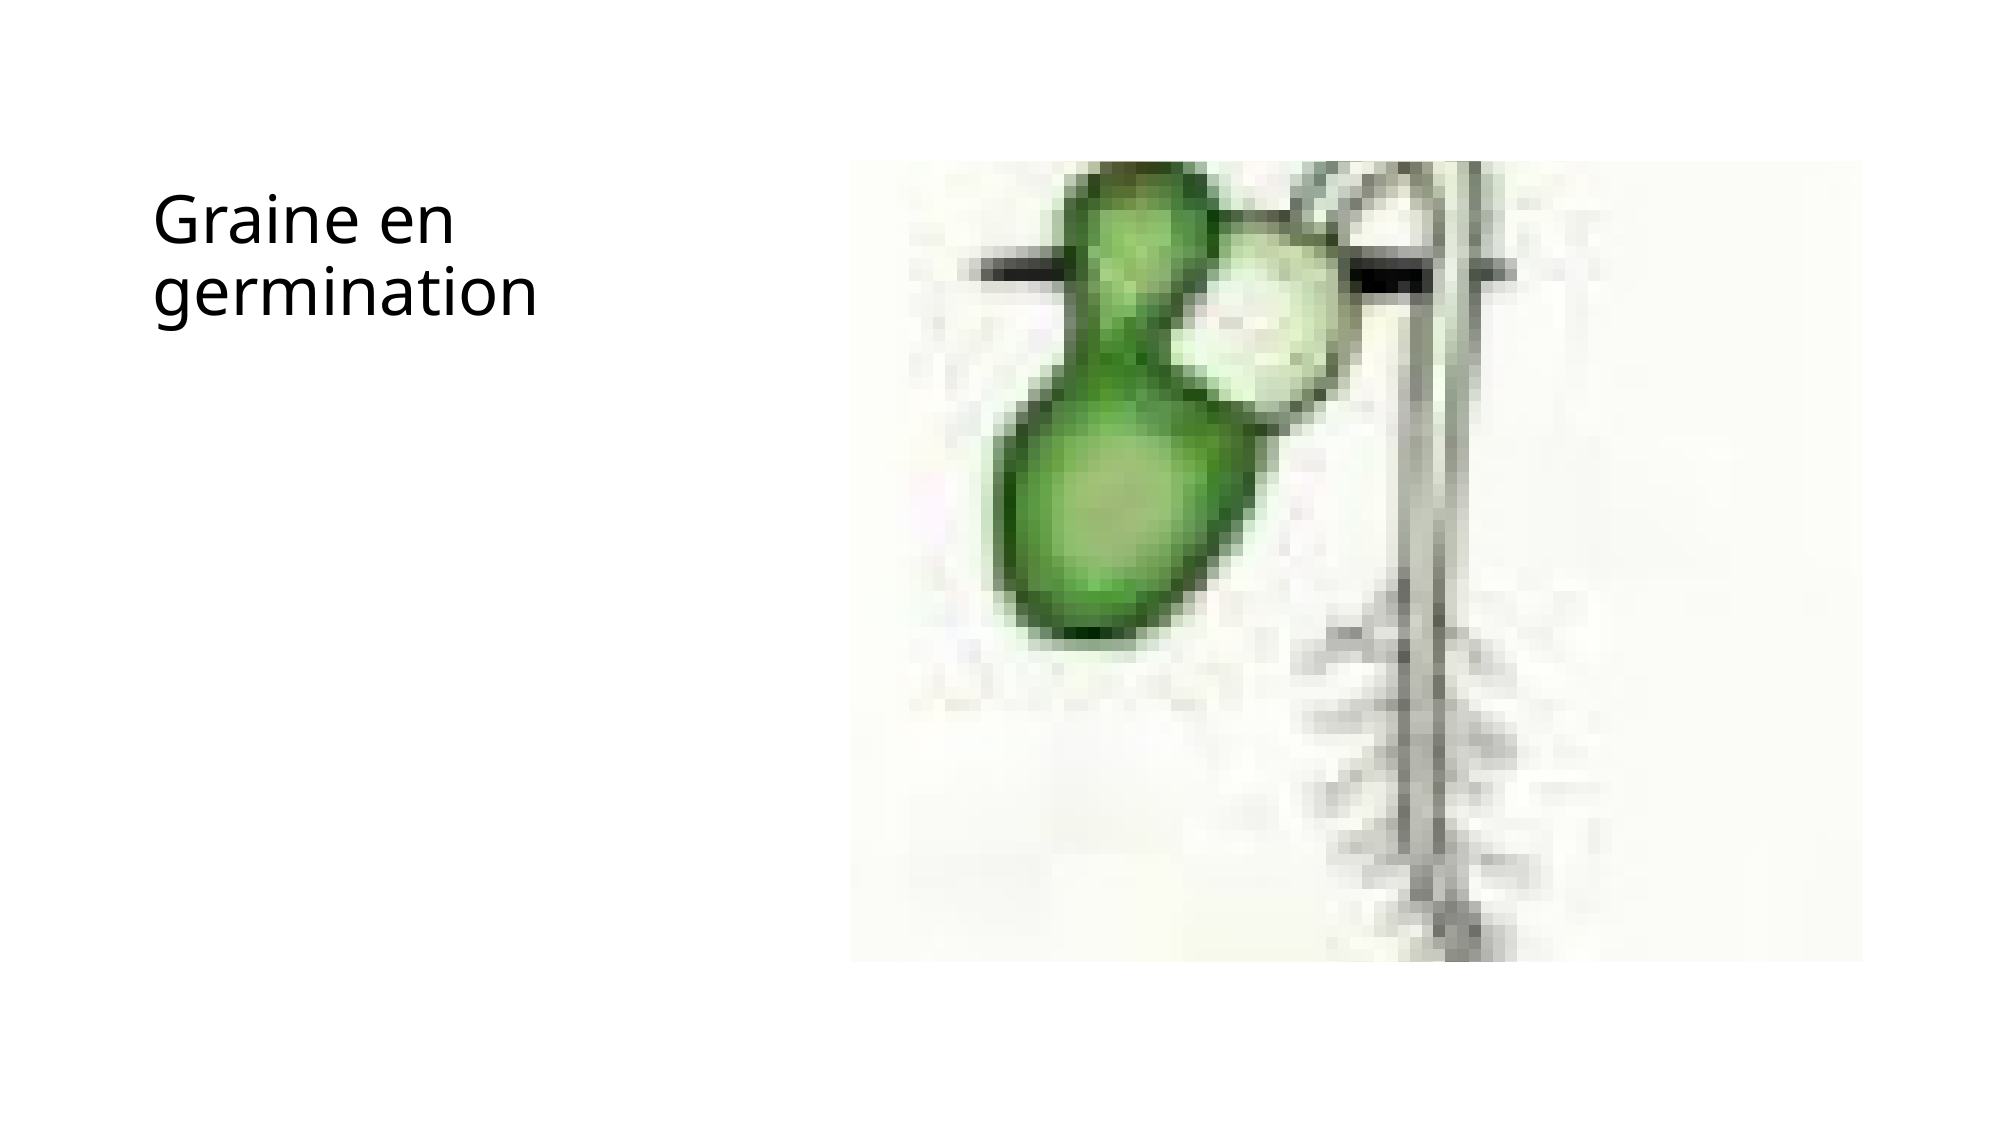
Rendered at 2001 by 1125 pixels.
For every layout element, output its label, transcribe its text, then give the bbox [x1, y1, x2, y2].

picture [850, 161, 1863, 962]
title Graine en germination [137, 75, 783, 338]
